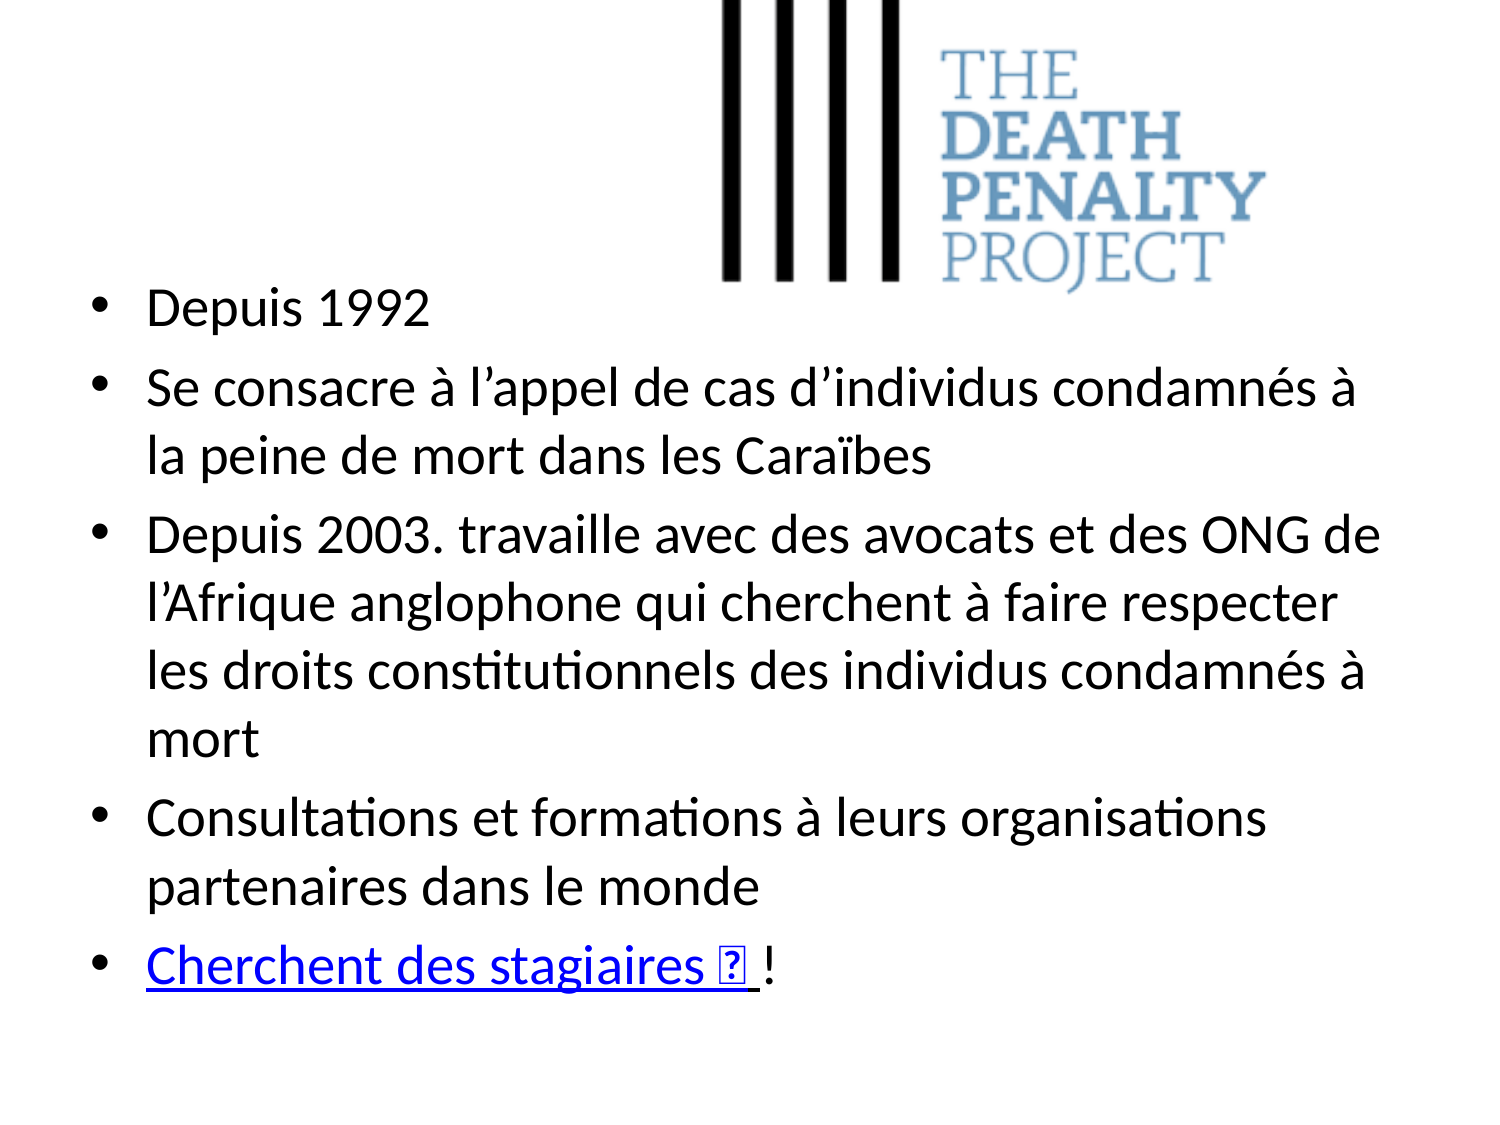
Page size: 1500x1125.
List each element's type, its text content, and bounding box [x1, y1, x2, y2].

list Depuis 1992 Se consacre à l’appel de cas d’individus condamnés à la peine de mort dans les Caraïbes Depuis 2003. travaille avec des avocats et des ONG de l’Afrique anglophone qui cherchent à faire respecter les droits constitutionnels des individus condamnés à mort Consultations et formations à leurs organisations partenaires dans le monde Cherchent des stagiaires  ! [75, 262, 1425, 1005]
picture [667, 0, 1294, 376]
